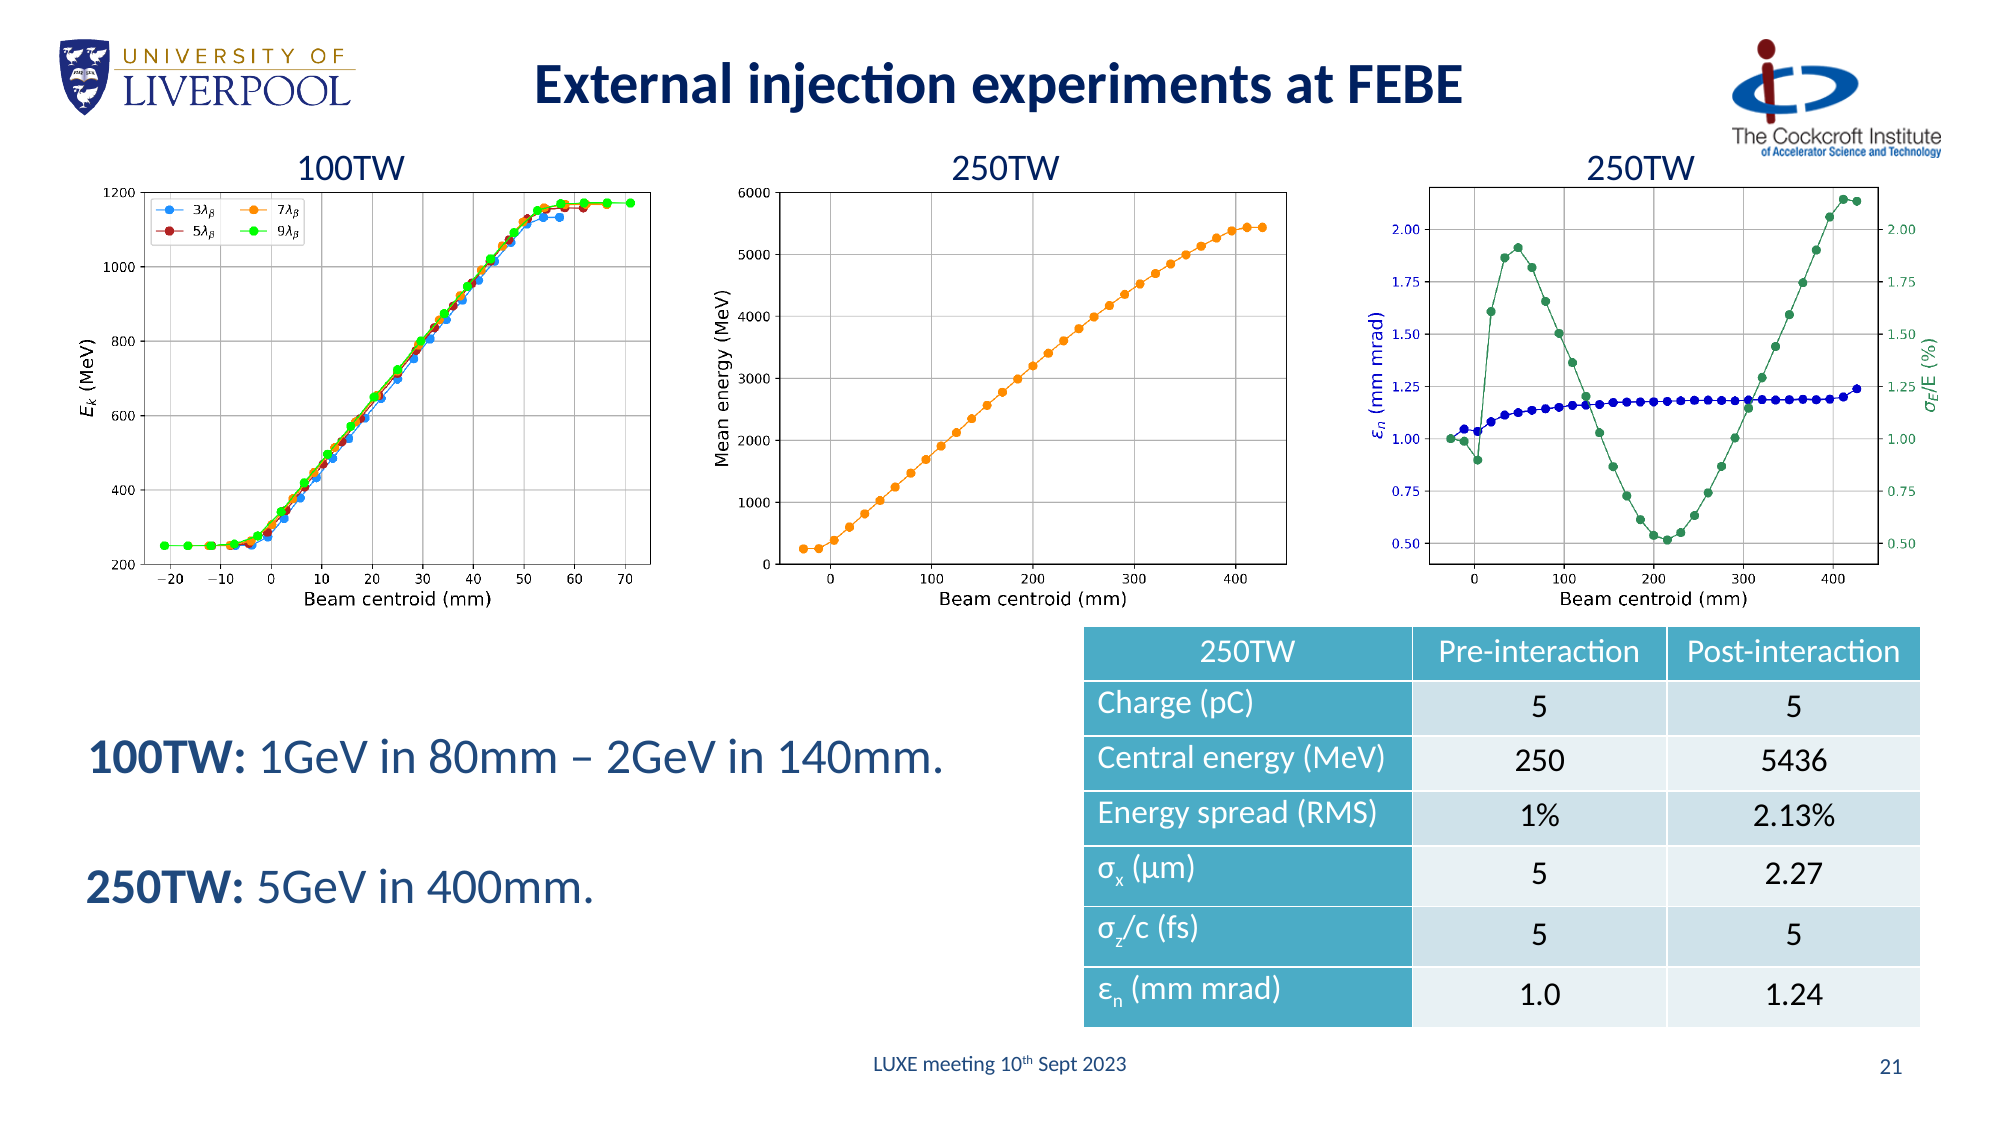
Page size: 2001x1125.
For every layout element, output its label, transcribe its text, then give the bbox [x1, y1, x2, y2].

slide_number 21 [1837, 1035, 1919, 1095]
text_box 100TW: 1GeV in 80mm – 2GeV in 140mm. [72, 715, 971, 791]
table_cell Central energy (MeV) [1084, 737, 1412, 790]
picture [59, 39, 356, 116]
table_cell 5 [1413, 847, 1666, 906]
table_cell 1.0 [1413, 968, 1666, 1027]
table_cell 1.24 [1668, 968, 1920, 1027]
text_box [1354, 135, 1953, 623]
table_cell 5 [1413, 907, 1666, 966]
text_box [65, 135, 665, 623]
table_cell 250 [1413, 737, 1666, 790]
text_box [700, 135, 1300, 623]
table_header Post-interaction [1668, 632, 1920, 680]
text_box External injection experiments at FEBE [520, 37, 1480, 123]
table_cell Charge (pC) [1084, 682, 1412, 735]
picture [1732, 39, 1941, 135]
table_cell 5436 [1668, 737, 1920, 790]
table_cell 1% [1413, 792, 1666, 845]
table_cell 5 [1668, 682, 1920, 735]
table_cell 2.27 [1668, 847, 1920, 906]
table_cell 5 [1668, 907, 1920, 966]
text_box 250TW: 5GeV in 400mm. [70, 845, 610, 921]
footer LUXE meeting 10th Sept 2023 [497, 1032, 1502, 1093]
table_cell σz/c (fs) [1084, 907, 1412, 966]
table_cell 2.13% [1668, 792, 1920, 845]
table_cell Energy spread (RMS) [1084, 792, 1412, 845]
table_cell εn (mm mrad) [1084, 968, 1412, 1027]
table_header 250TW [1084, 627, 1412, 680]
table_header Pre-interaction [1413, 632, 1666, 680]
table_cell 5 [1413, 682, 1666, 735]
table_cell σx (µm) [1084, 847, 1412, 906]
